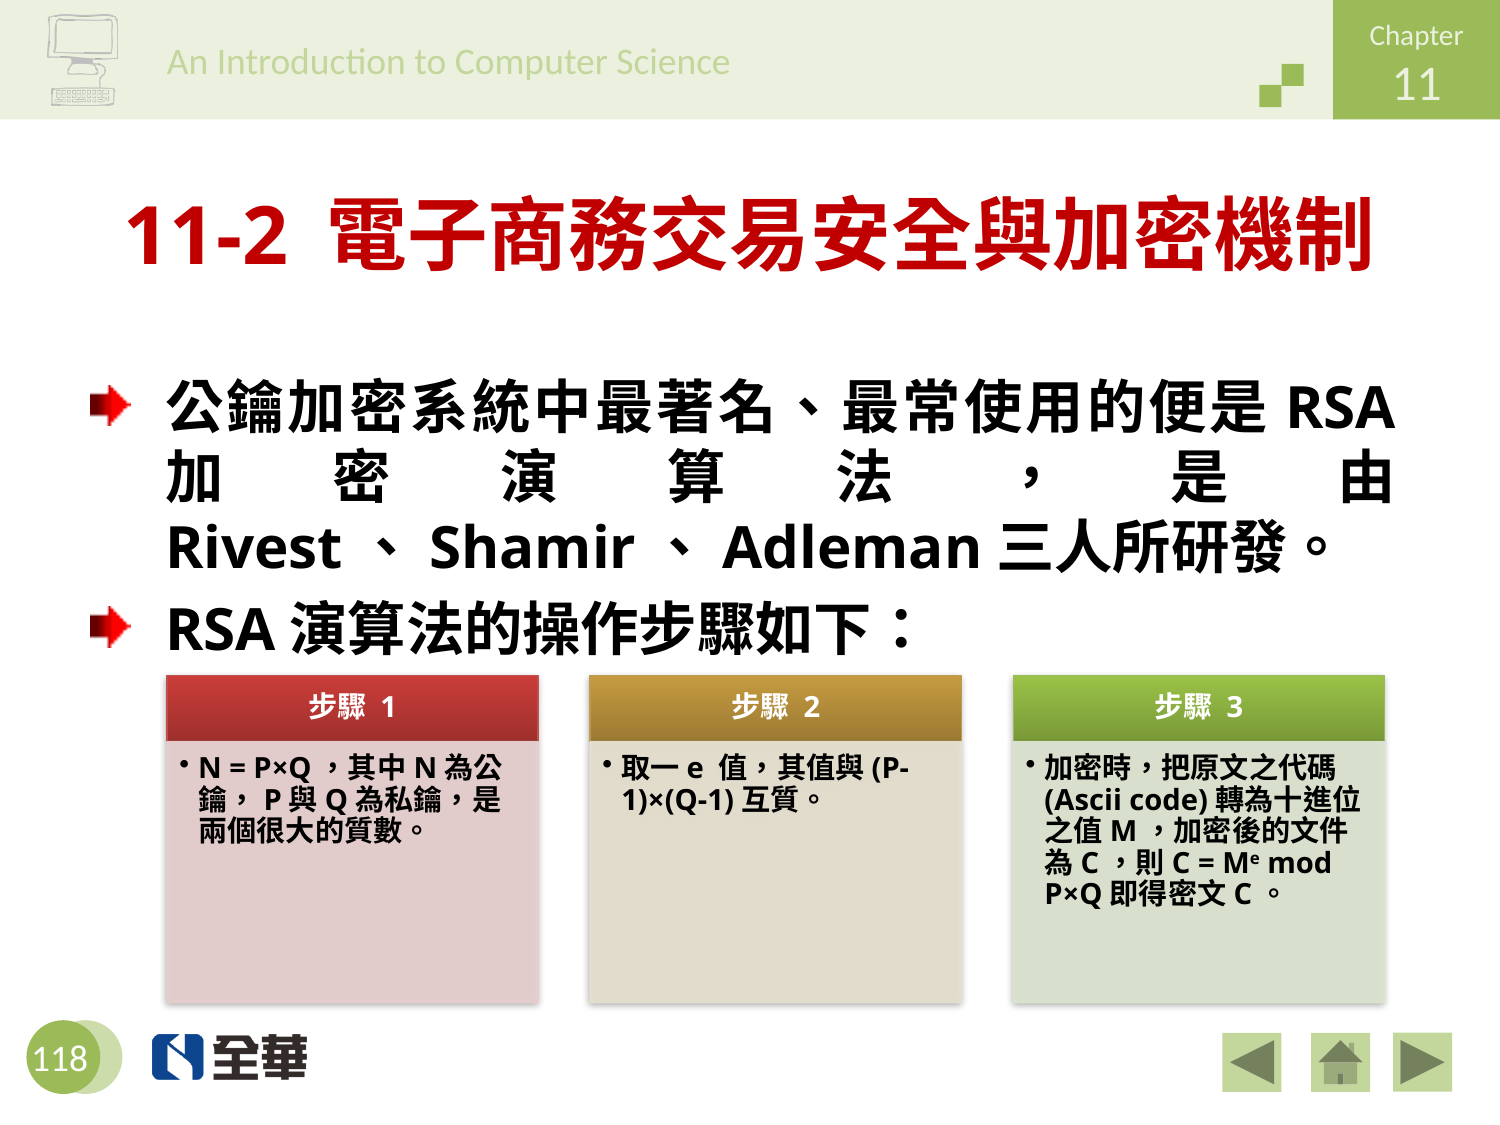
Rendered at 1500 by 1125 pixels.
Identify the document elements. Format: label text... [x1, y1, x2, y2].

picture [90, 606, 131, 648]
list 公鑰加密系統中最著名、最常使用的便是RSA加密演算法，是由Rivest、Shamir、Adleman三人所研發。 RSA演算法的操作步驟如下： [75, 363, 1425, 1005]
picture [90, 385, 131, 426]
picture [47, 14, 118, 106]
title 11-2 電子商務交易安全與加密機制 [75, 138, 1425, 327]
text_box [166, 672, 1386, 1006]
picture [152, 1034, 307, 1080]
